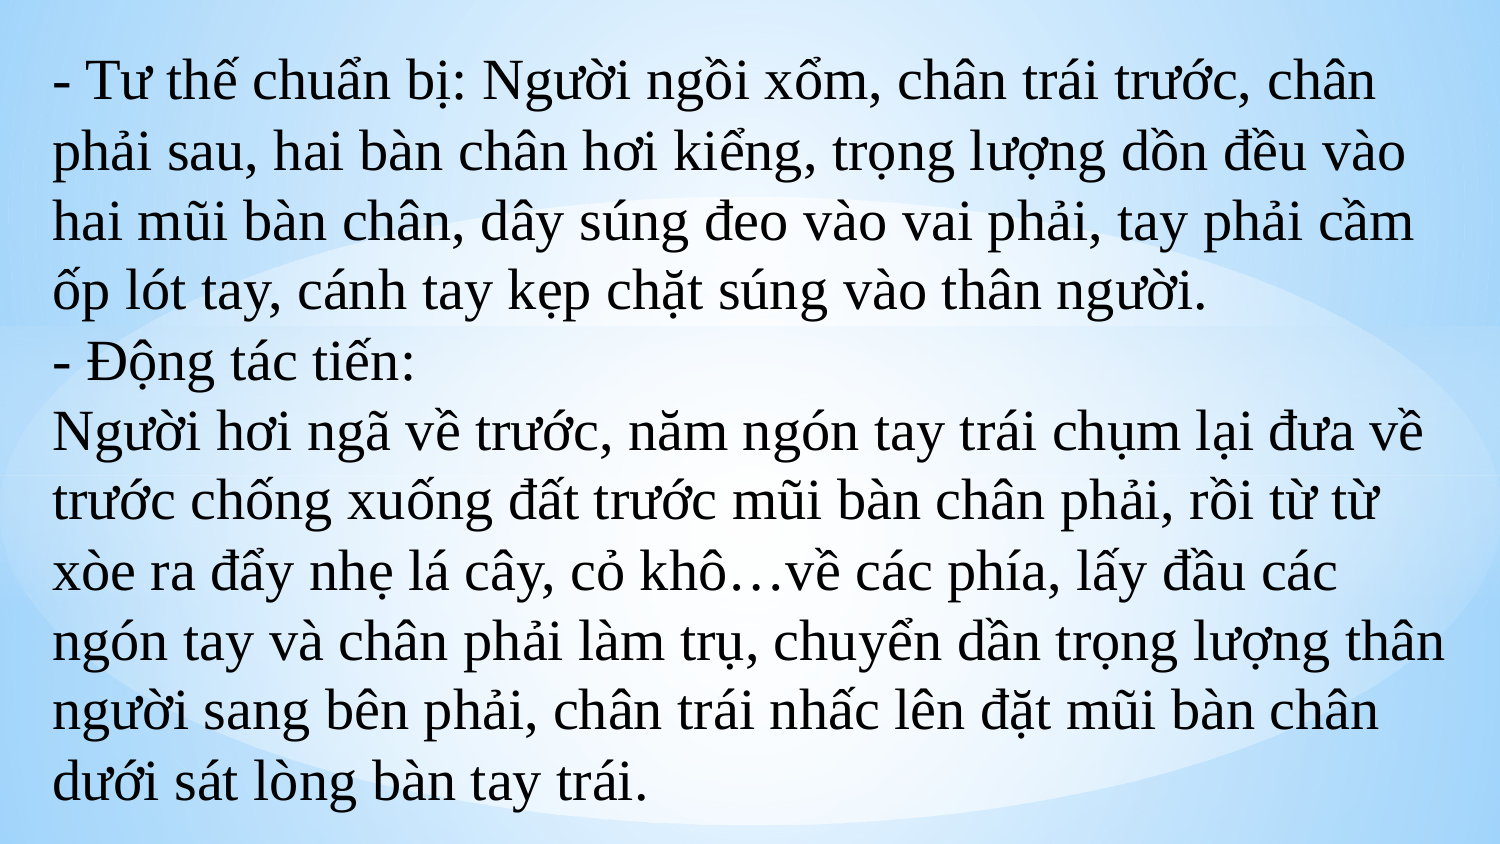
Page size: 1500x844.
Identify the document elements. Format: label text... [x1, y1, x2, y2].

text_box - Tư thế chuẩn bị: Người ngồi xổm, chân trái trước, chân phải sau, hai bàn chân hơi kiểng, trọng lượng dồn đều vào hai mũi bàn chân, dây súng đeo vào vai phải, tay phải cầm ốp lót tay, cánh tay kẹp chặt súng vào thân người. - Động tác tiến: Người hơi ngã về trước, năm ngón tay trái chụm lại đưa về trước chống xuống đất trước mũi bàn chân phải, rồi từ từ xòe ra đẩy nhẹ lá cây, cỏ khô…về các phía, lấy đầu các ngón tay và chân phải làm trụ, chuyển dần trọng lượng thân người sang bên phải, chân trái nhấc lên đặt mũi bàn chân dưới sát lòng bàn tay trái. [37, 34, 1475, 819]
